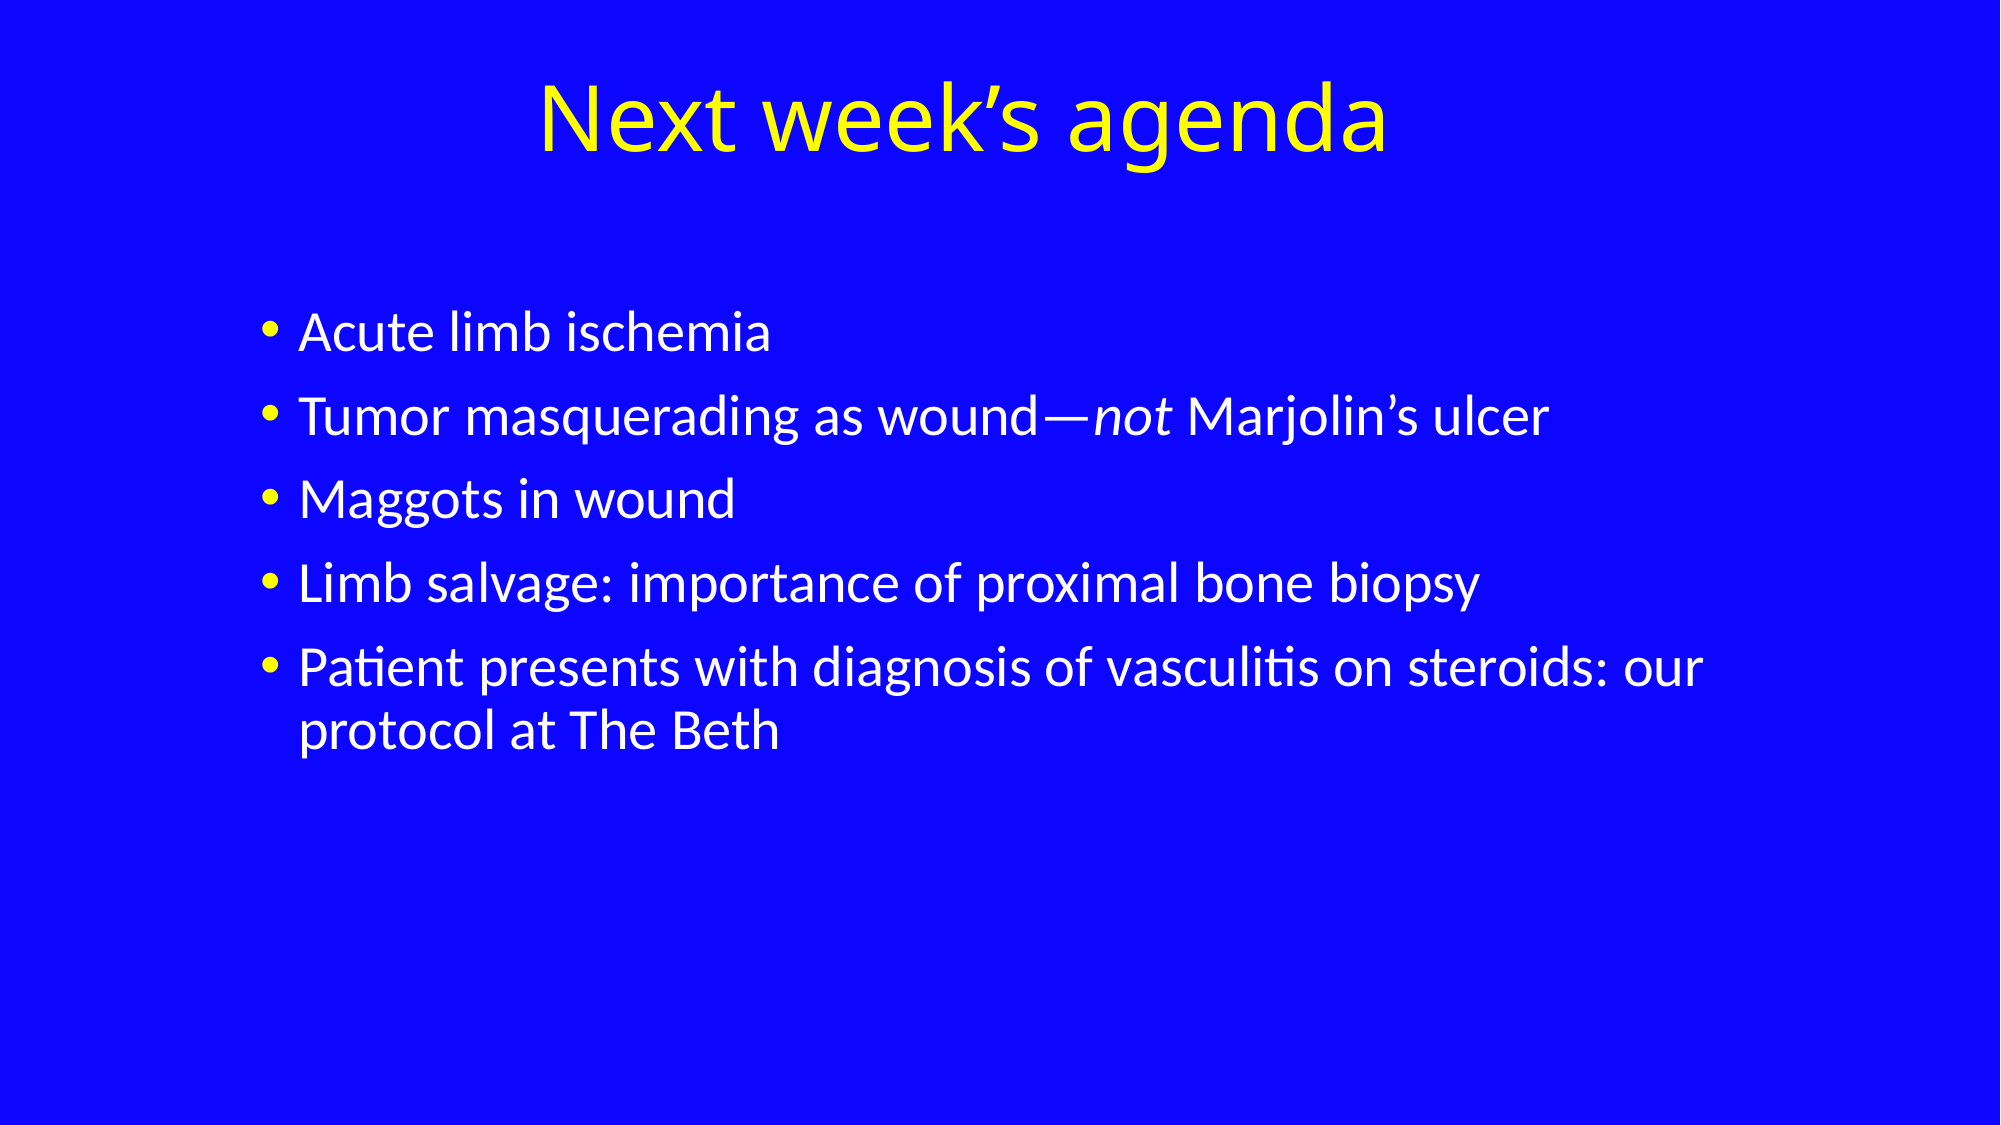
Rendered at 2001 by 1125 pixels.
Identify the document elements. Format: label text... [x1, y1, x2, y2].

title Next week’s agenda [101, 12, 1827, 230]
text_box [137, 293, 1936, 924]
text_box Acute limb ischemia Tumor masquerading as wound—not Marjolin’s ulcer Maggots in wound Limb salvage: importance of proximal bone biopsy Patient presents with diagnosis of vasculitis on steroids: our protocol at The Beth [245, 293, 1795, 828]
